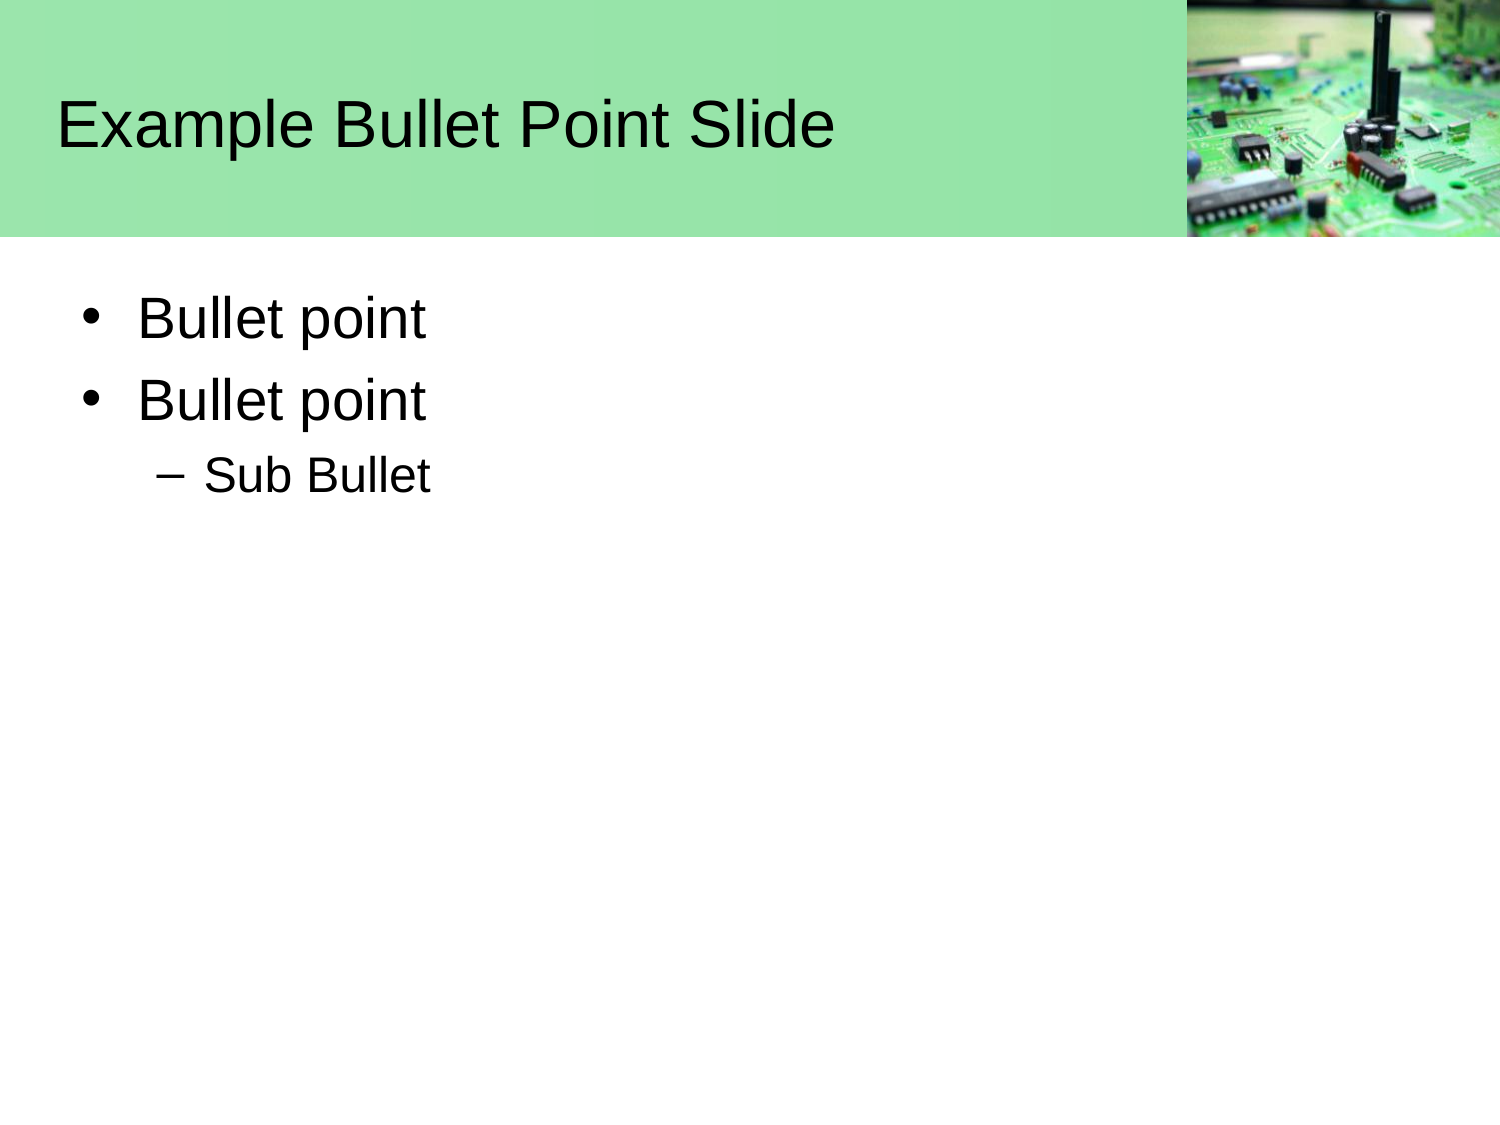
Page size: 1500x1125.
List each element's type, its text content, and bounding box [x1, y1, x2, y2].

title Example Bullet Point Slide [41, 45, 1164, 197]
list Bullet point Bullet point Sub Bullet [66, 272, 1417, 990]
picture [1187, 0, 1500, 237]
